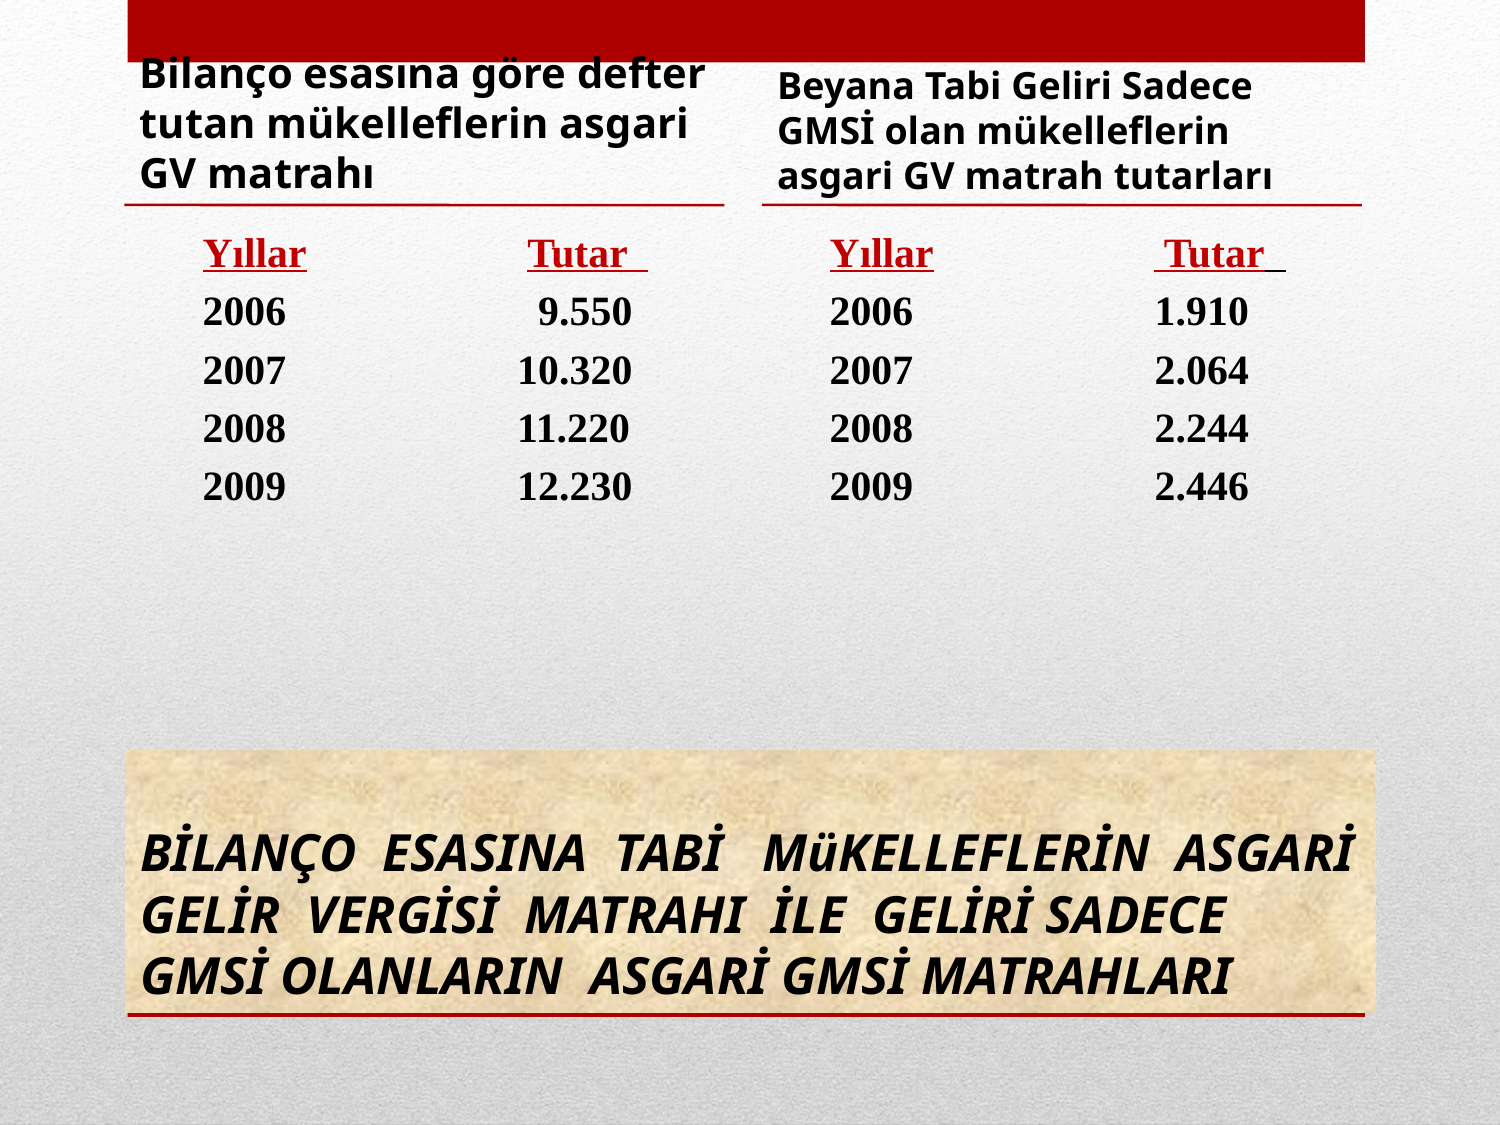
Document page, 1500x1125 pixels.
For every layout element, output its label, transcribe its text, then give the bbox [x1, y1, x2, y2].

title BİLANÇO ESASINA TABİ MüKELLEFLERİN ASGARİ GELİR VERGİSİ MATRAHI İLE GELİRİ SADECE GMSİ OLANLARIN ASGARİ GMSİ MATRAHLARI [125, 750, 1377, 1013]
list Yıllar Tutar 2006 9.550 2007 10.320 2008 11.220 2009 12.230 [124, 218, 725, 718]
list Bilanço esasına göre defter tutan mükelleflerin asgari GV matrahı [124, 99, 725, 205]
list Beyana Tabi Geliri Sadece GMSİ olan mükelleflerin asgari GV matrah tutarları [761, 99, 1362, 205]
list Yıllar Tutar 2006 1.910 2007 2.064 2008 2.244 2009 2.446 [761, 218, 1362, 718]
